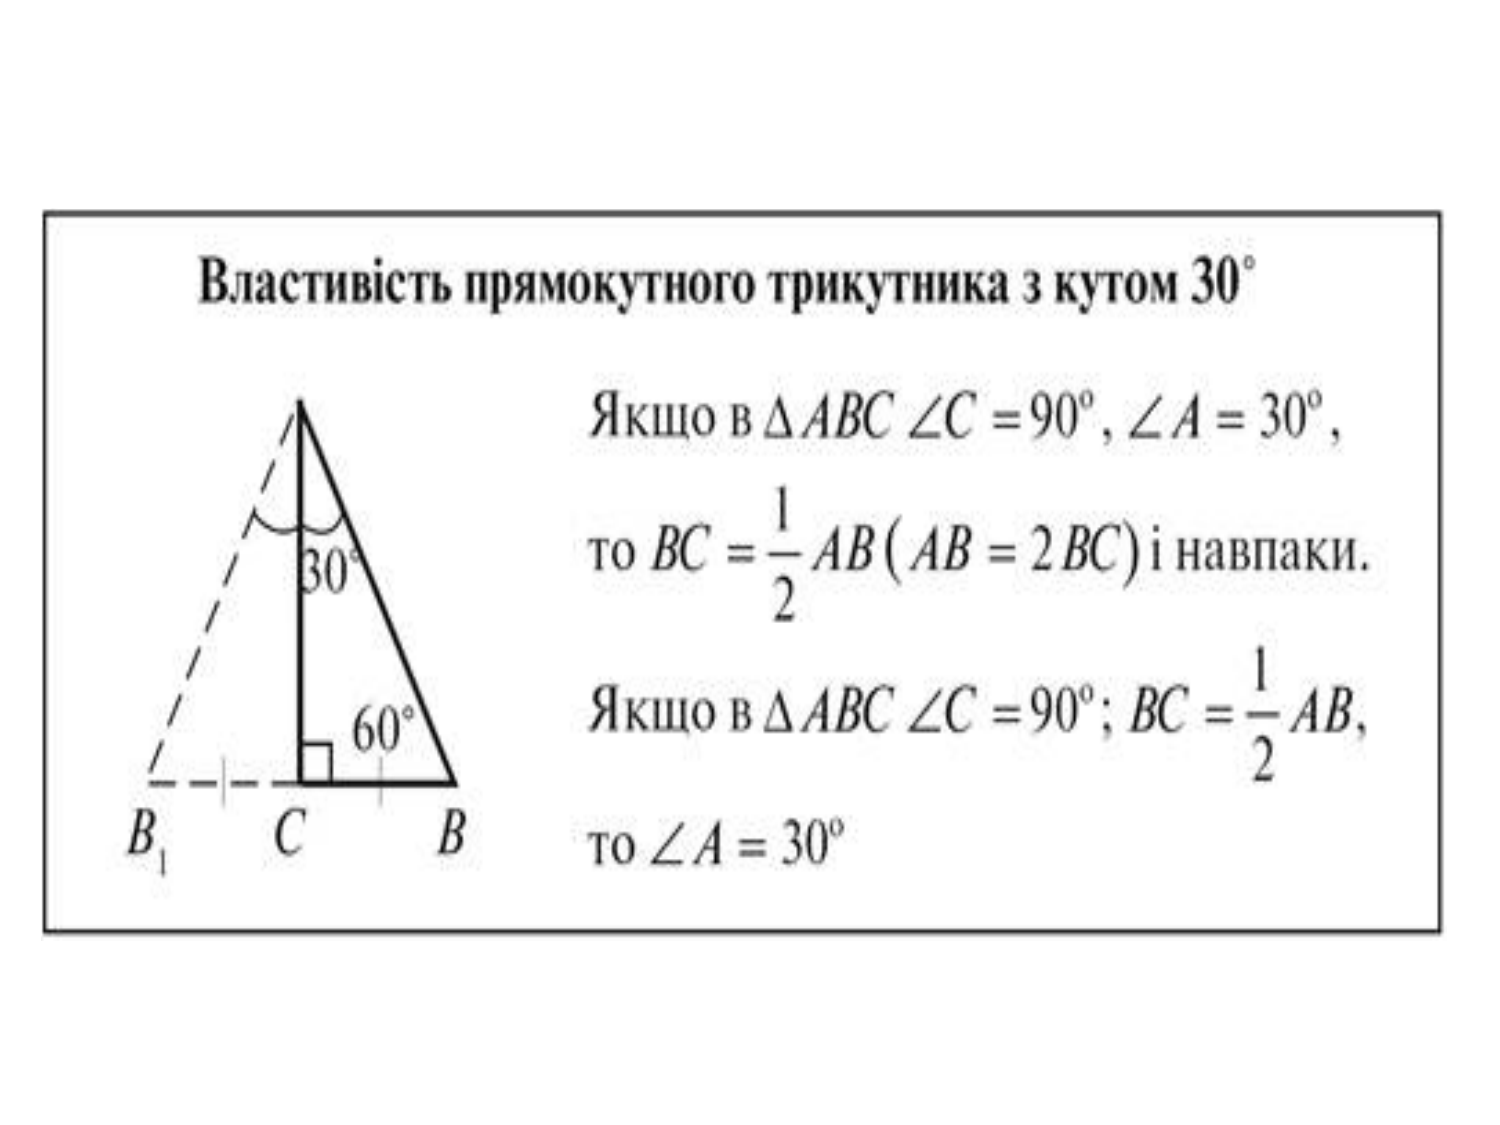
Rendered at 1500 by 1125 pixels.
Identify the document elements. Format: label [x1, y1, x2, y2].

picture [41, 207, 1448, 941]
